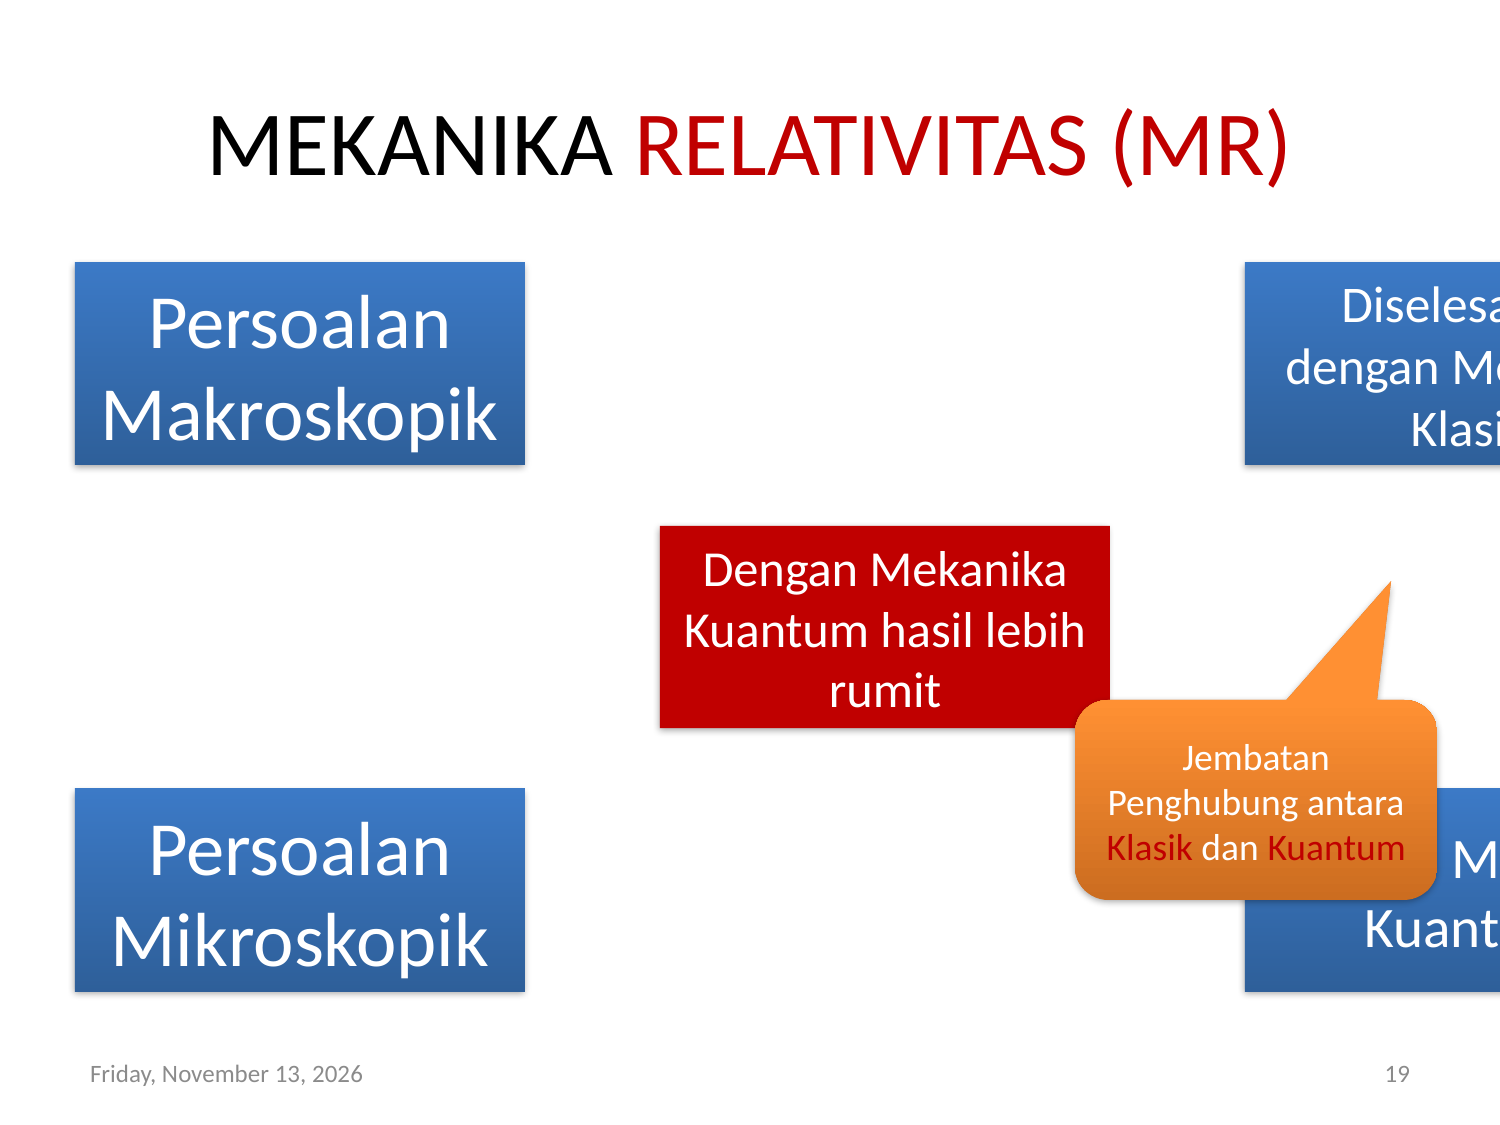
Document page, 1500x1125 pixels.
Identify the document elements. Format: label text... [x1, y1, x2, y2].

title MEKANIKA RELATIVITAS (MR) [75, 45, 1425, 233]
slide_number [75, 1042, 425, 1103]
text_box Jembatan Penghubung antara Klasik dan Kuantum [1429, 711, 1438, 889]
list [74, 262, 1426, 1006]
slide_number 19 [1074, 1042, 1425, 1103]
